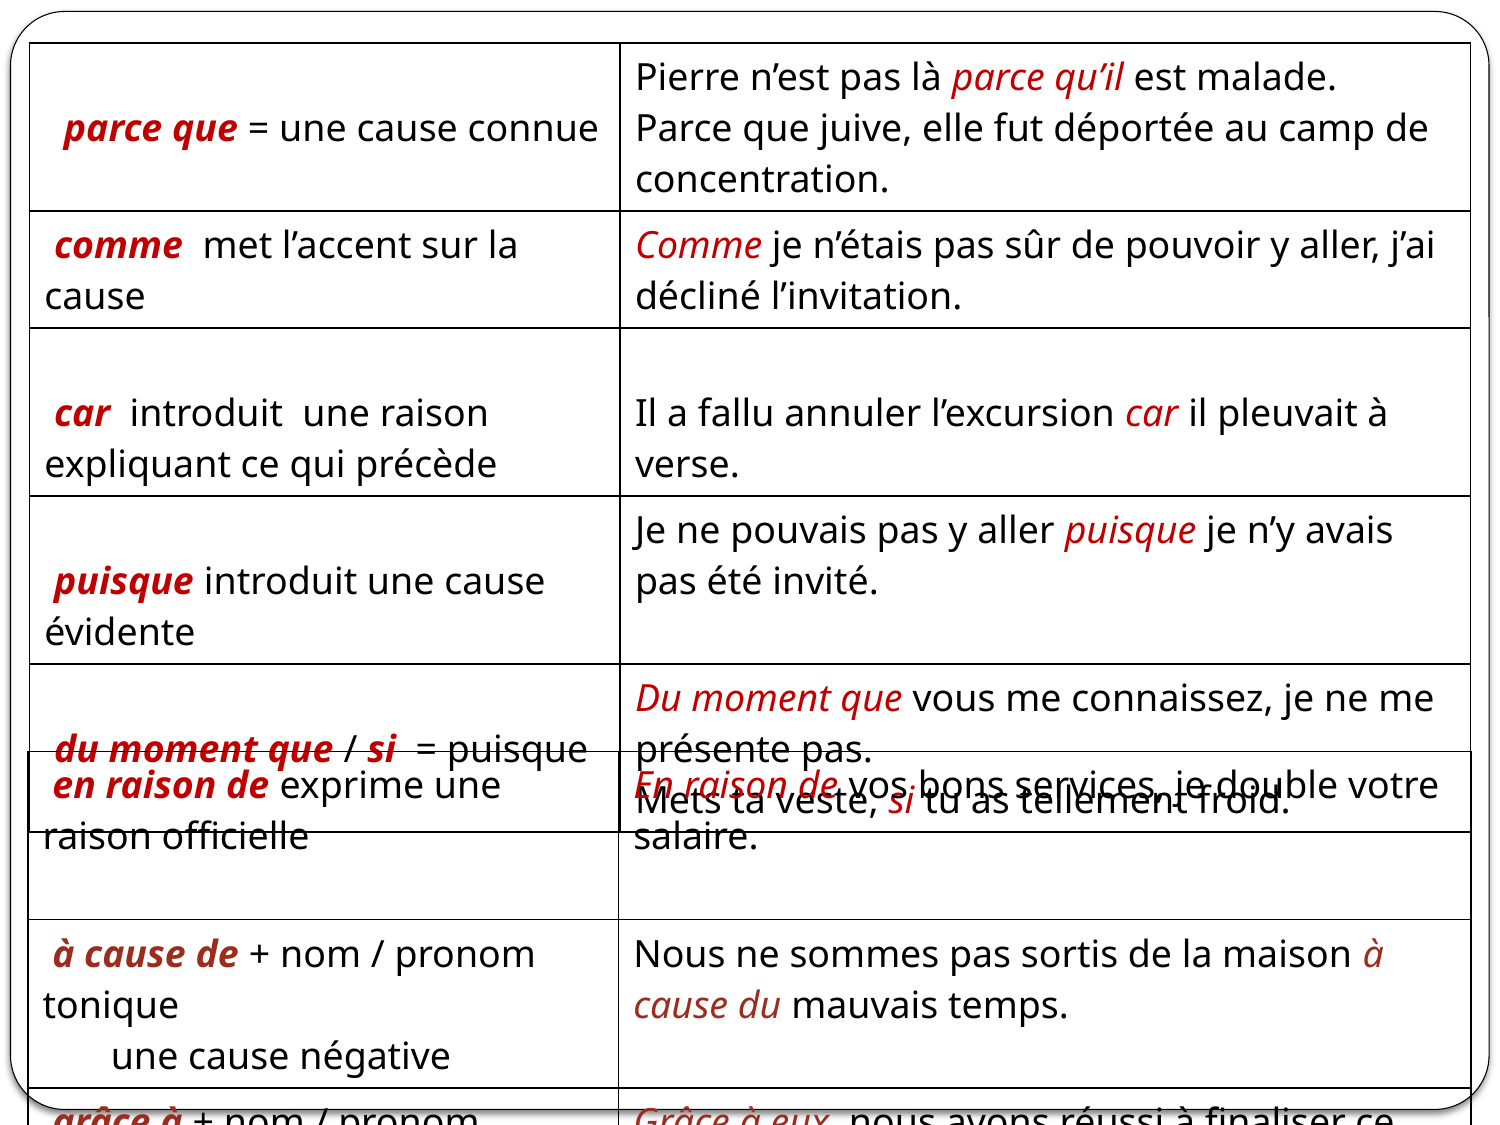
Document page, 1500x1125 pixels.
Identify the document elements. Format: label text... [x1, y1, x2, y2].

table_cell Du moment que vous me connaissez, je ne me présente pas. Mets ta veste, si tu as tellement froid. [621, 665, 1470, 751]
table_cell Grâce à eux, nous avons réussi à finaliser ce projet rapidement. [619, 1089, 1470, 1125]
table_header en raison de exprime une raison officielle [29, 752, 618, 919]
table_cell grâce à + nom / pronom tonique une cause positive [29, 1089, 618, 1125]
table_cell car introduit une raison expliquant ce qui précède [30, 329, 619, 495]
table_header En raison de vos bons services, je double votre salaire. [619, 752, 1470, 919]
table_cell comme met l’accent sur la cause [30, 212, 619, 327]
table_cell Nous ne sommes pas sortis de la maison à cause du mauvais temps. [619, 920, 1470, 1087]
table_header parce que = une cause connue [30, 44, 619, 210]
table_cell du moment que / si = puisque [30, 665, 619, 751]
table_cell puisque introduit une cause évidente [30, 497, 619, 663]
table_cell Je ne pouvais pas y aller puisque je n’y avais pas été invité. [621, 497, 1470, 663]
table_cell à cause de + nom / pronom tonique une cause négative [29, 920, 618, 1087]
table_header Pierre n’est pas là parce qu’il est malade. Parce que juive, elle fut déportée au camp de concentration. [621, 44, 1470, 210]
table_cell Comme je n’étais pas sûr de pouvoir y aller, j’ai décliné l’invitation. [621, 212, 1470, 327]
table_cell Il a fallu annuler l’excursion car il pleuvait à verse. [621, 329, 1470, 495]
